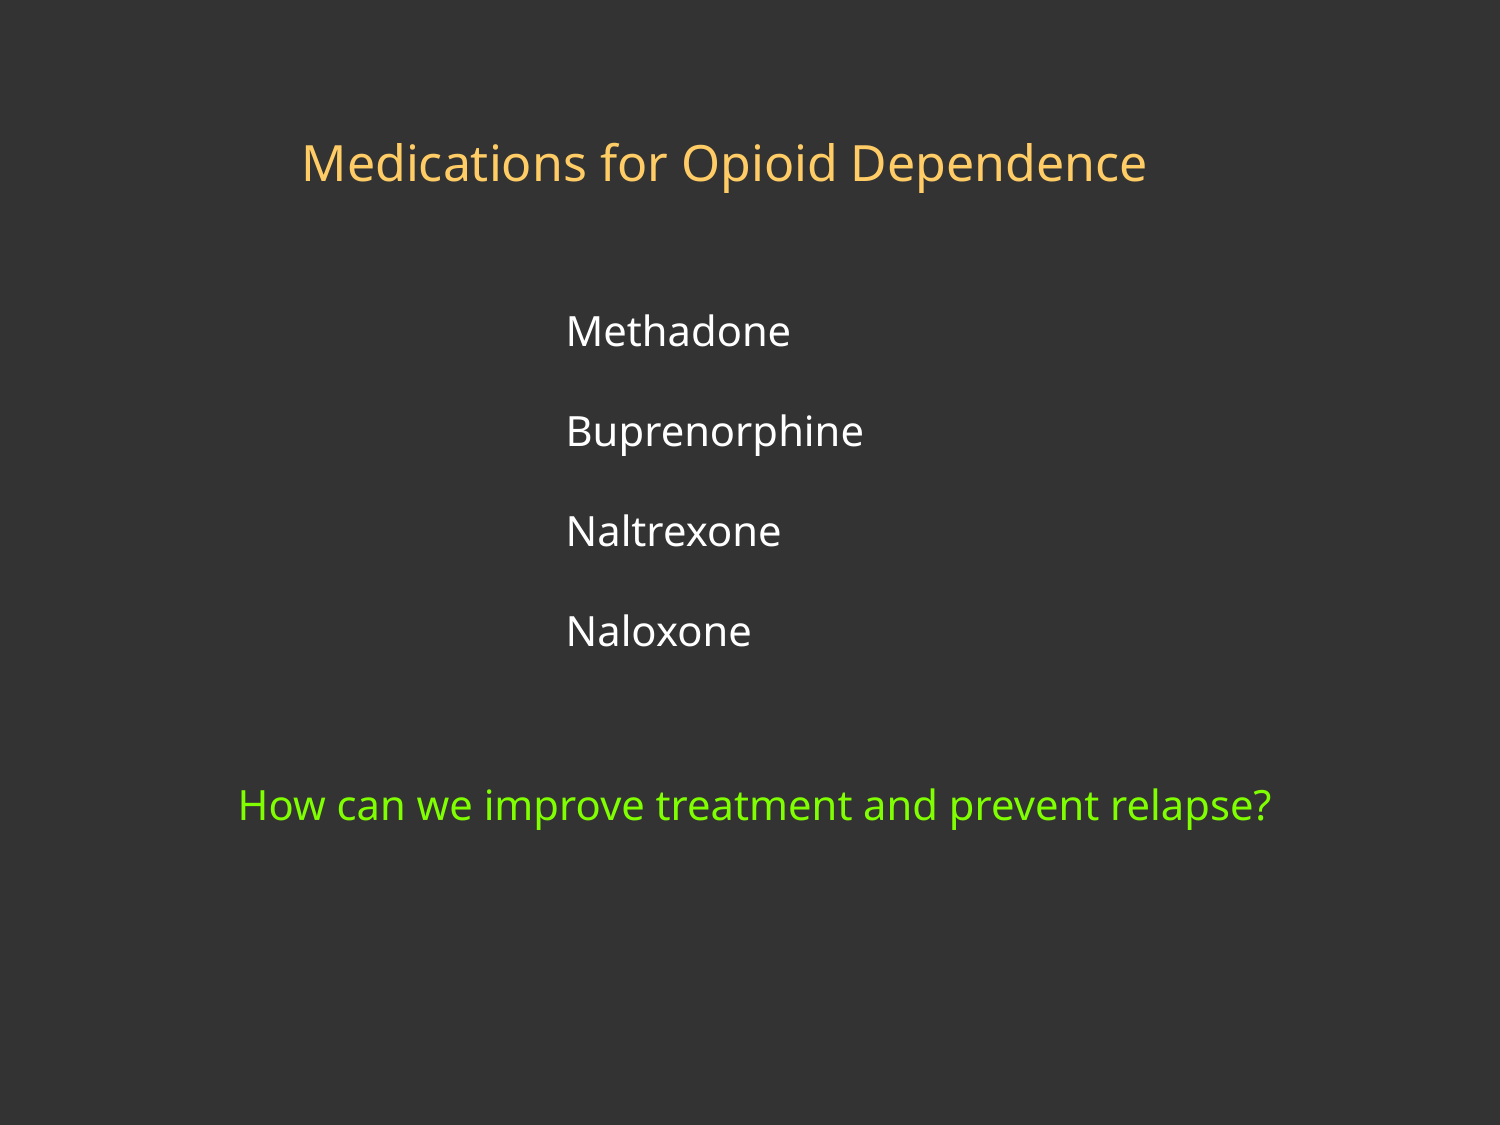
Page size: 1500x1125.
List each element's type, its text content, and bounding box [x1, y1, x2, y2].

text_box How can we improve treatment and prevent relapse? [222, 771, 1287, 837]
text_box Methadone Buprenorphine Naltrexone Naloxone [550, 296, 880, 662]
text_box Medications for Opioid Dependence [287, 124, 1177, 199]
